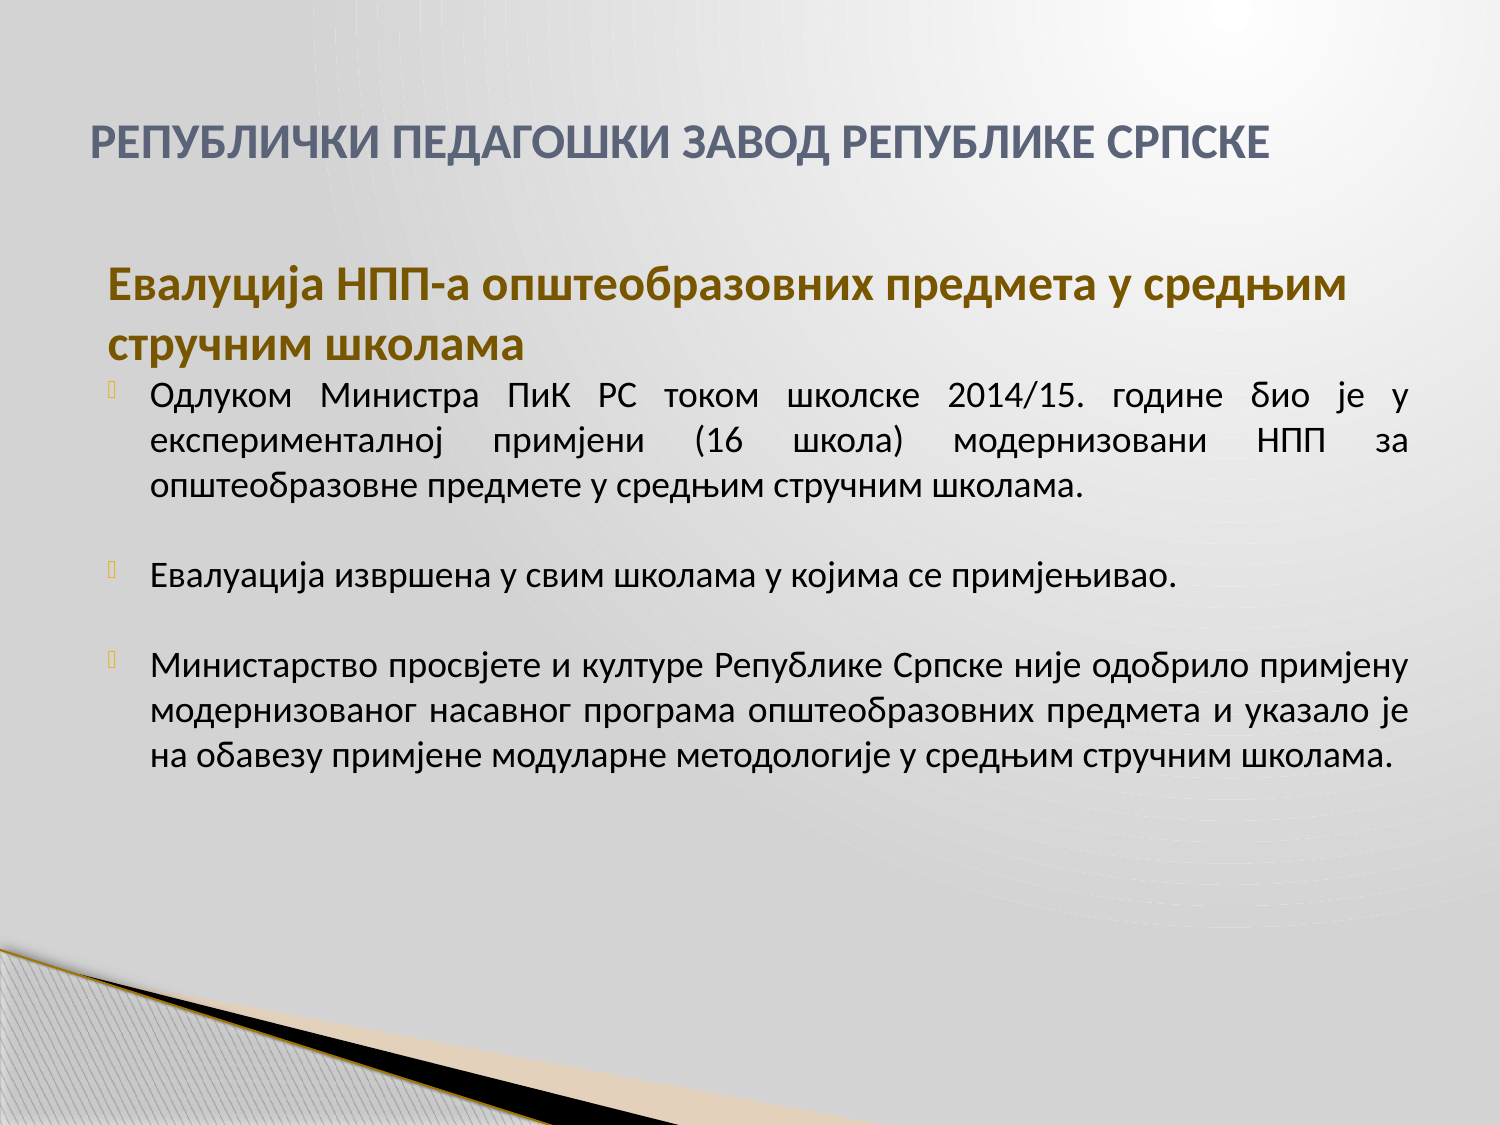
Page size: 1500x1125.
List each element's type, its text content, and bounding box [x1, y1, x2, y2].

title РЕПУБЛИЧКИ ПЕДАГОШКИ ЗАВОД РЕПУБЛИКЕ СРПСКЕ [75, 45, 1425, 233]
list Eвалуција НПП-а општеобразовних предмета у средњим стручним школама Одлуком Министра ПиК РС током школске 2014/15. године био је у експерименталној примјени (16 школа) модернизовани НПП за општеобразовне предмете у средњим стручним школама. Евалуација извршена у свим школама у којима се примјењивао. Министарство просвјете и културе Републике Српске није одобрило примјену модернизованог насавног програма општеобразовних предмета и указало је на обавезу примјене модуларне методологије у средњим стручним школама. [75, 243, 1425, 986]
